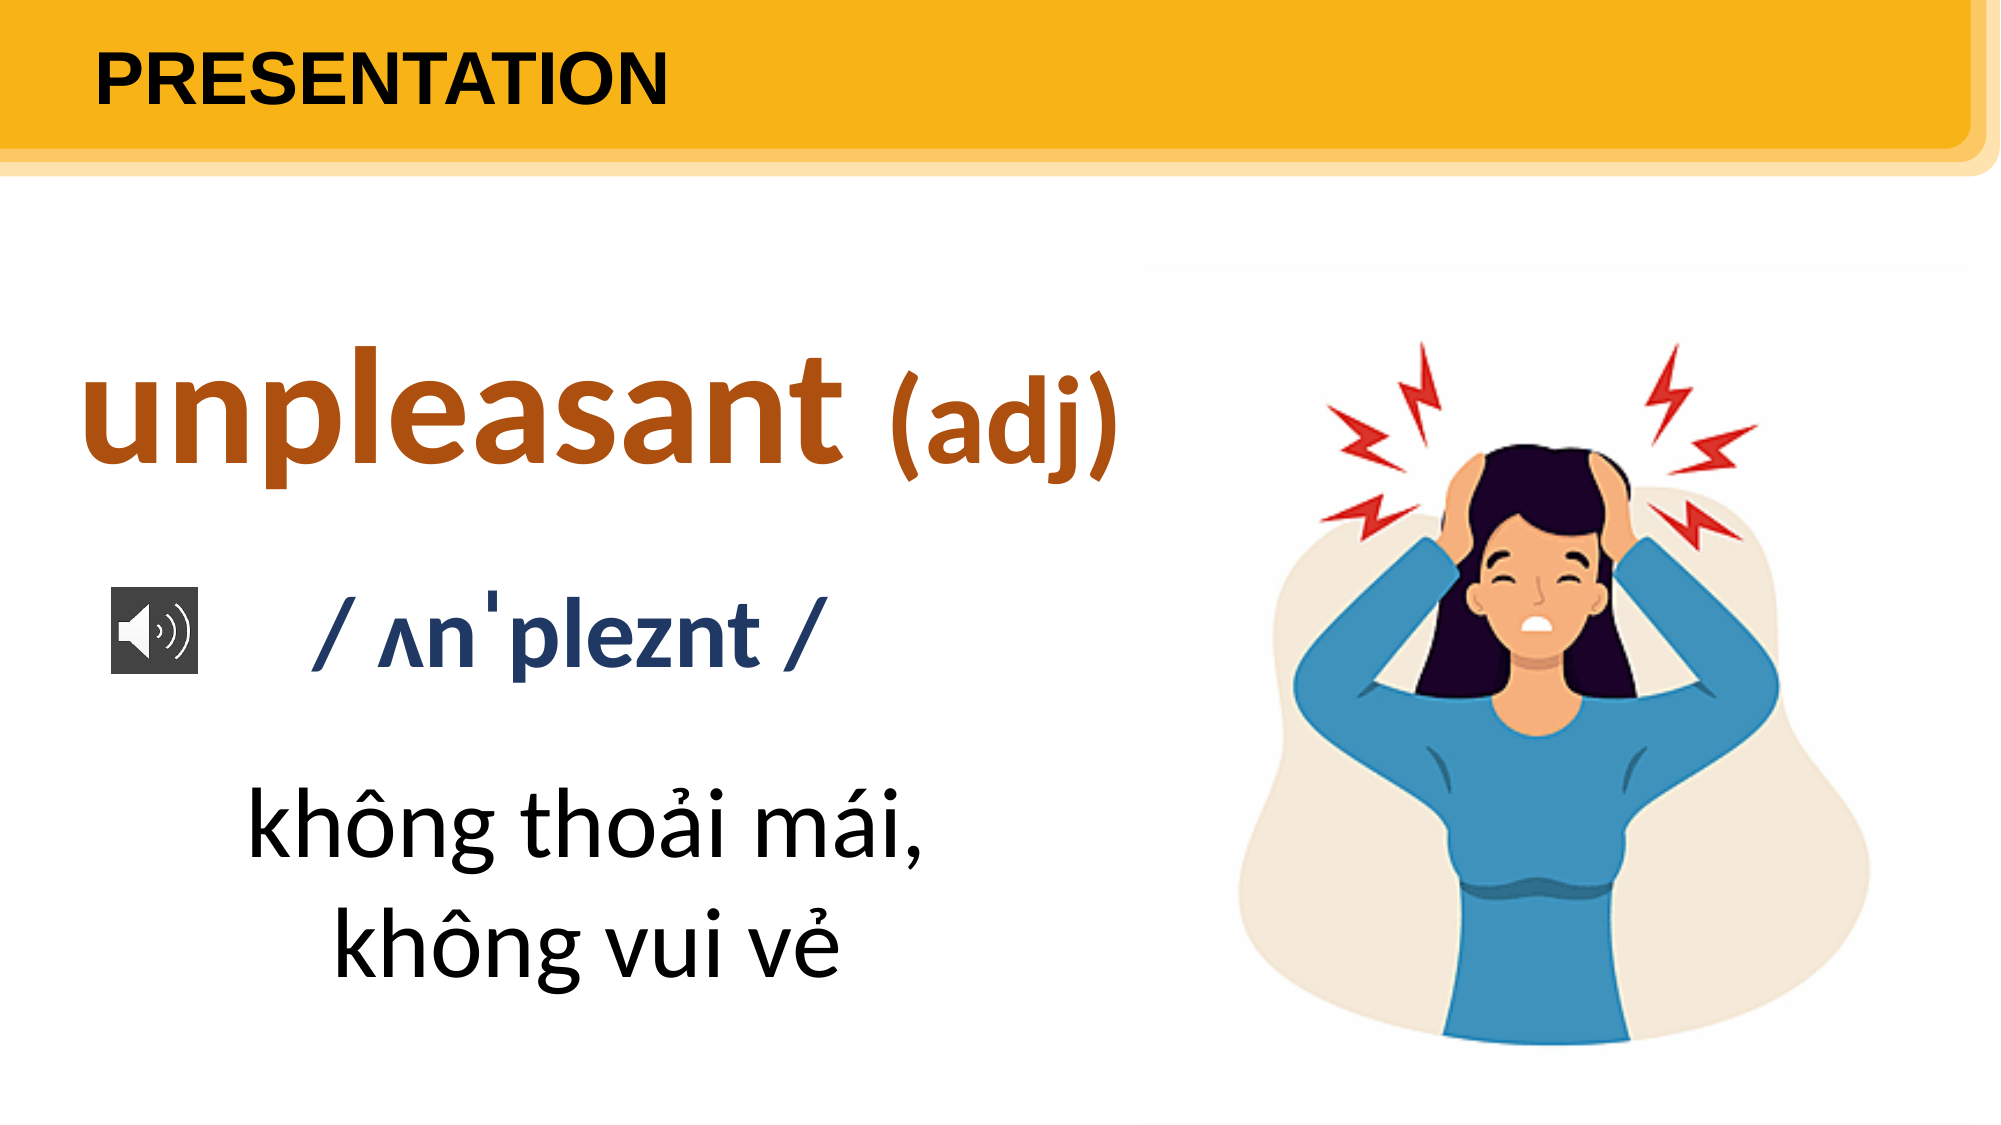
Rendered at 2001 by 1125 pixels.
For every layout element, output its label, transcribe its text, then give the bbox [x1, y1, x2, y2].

picture [109, 586, 199, 675]
text_box không thoải mái, không vui vẻ [106, 750, 1068, 1006]
text_box unpleasant (adj) [0, 305, 1139, 563]
picture [1139, 263, 1971, 1125]
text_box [0, 0, 2000, 177]
text_box / ʌnˈpleznt / [297, 560, 843, 695]
